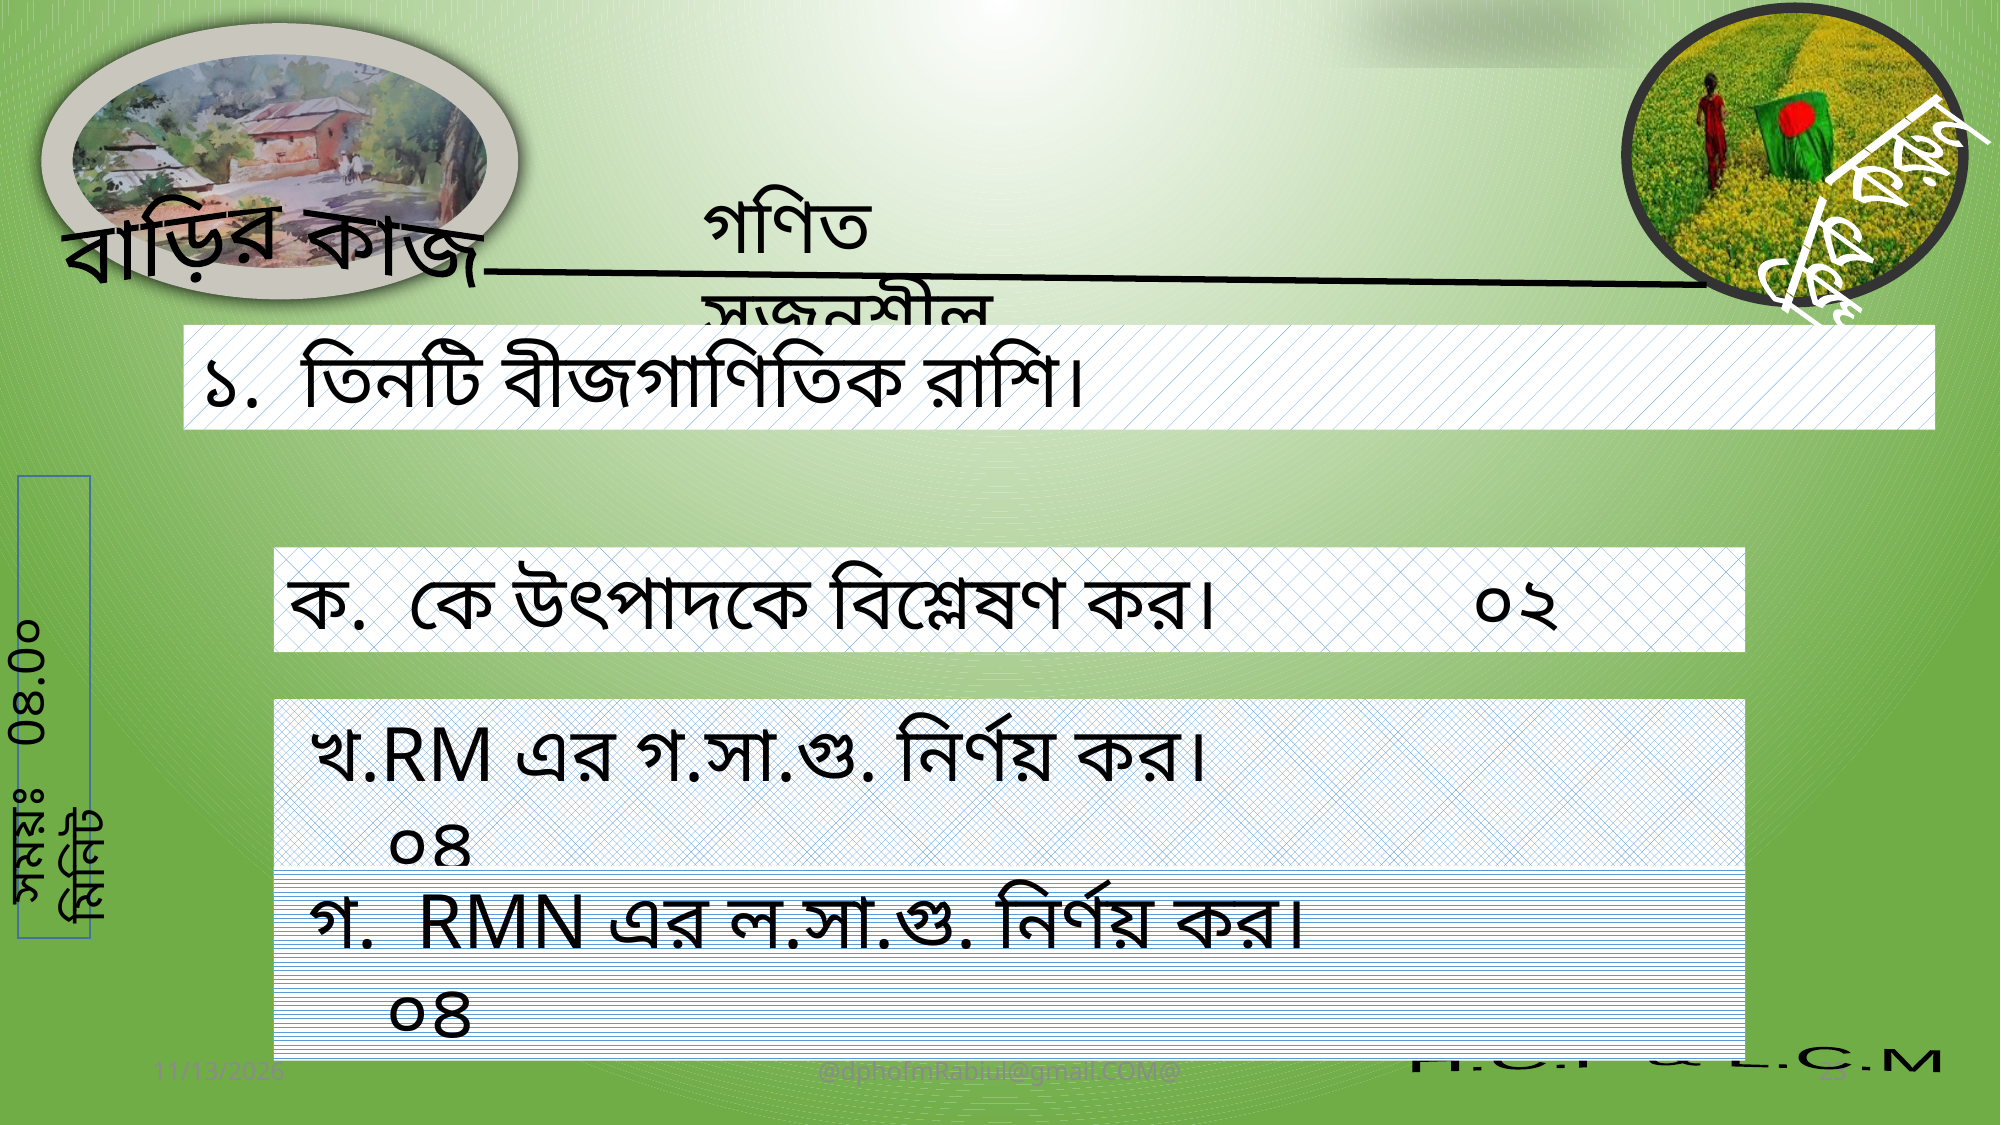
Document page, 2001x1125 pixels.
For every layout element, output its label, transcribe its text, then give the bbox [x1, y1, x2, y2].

text_box সময়ঃ 0৪.0০ মিনিট [17, 475, 91, 939]
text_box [56, 38, 503, 303]
text_box গণিত সৃজনশীল [687, 285, 1149, 324]
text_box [503, 271, 1707, 285]
text_box গণিত সৃজনশীল [687, 171, 1149, 271]
text_box খ.RM এর গ.সা.গু. নির্ণয় কর। ০৪ [273, 699, 1746, 865]
footer @dphofmRabiul@gmail.COM@ [662, 1061, 1338, 1103]
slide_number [137, 1042, 588, 1103]
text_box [1626, 7, 1964, 337]
slide_number 23 [1412, 1042, 1863, 1103]
text_box গ. RMN এর ল.সা.গু. নির্ণয় কর। ০৪ [273, 865, 1746, 1061]
